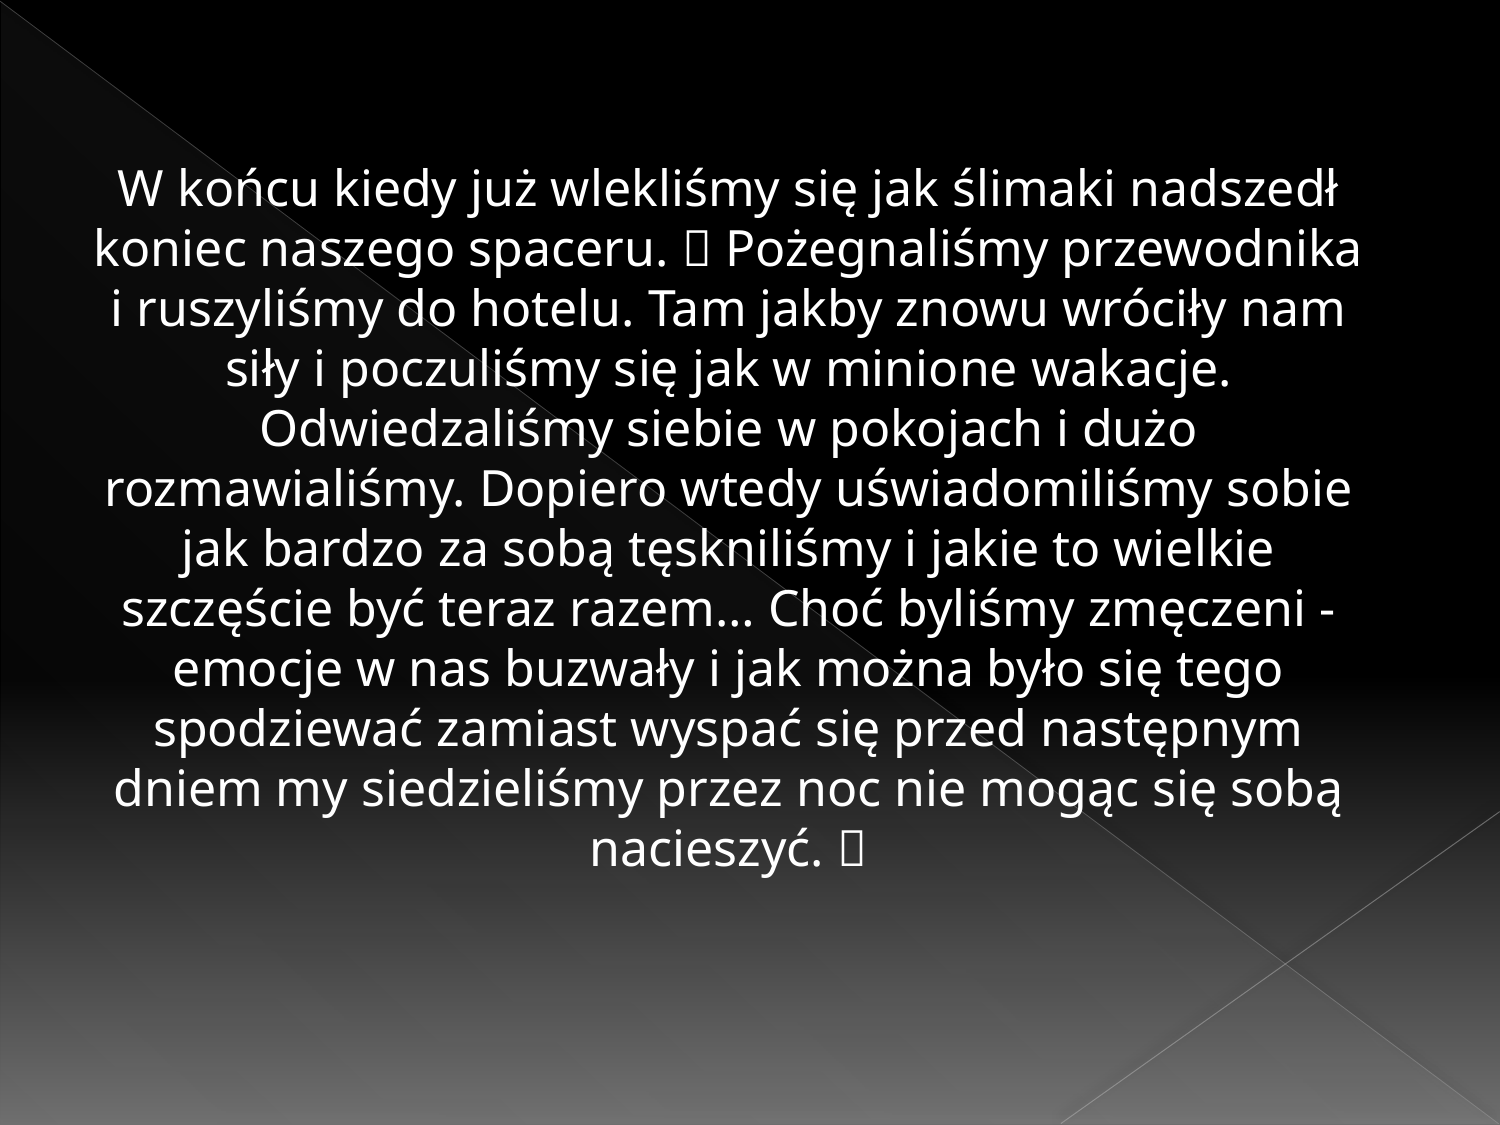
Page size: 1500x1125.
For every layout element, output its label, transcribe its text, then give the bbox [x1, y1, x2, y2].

text_box W końcu kiedy już wlekliśmy się jak ślimaki nadszedł koniec naszego spaceru.  Pożegnaliśmy przewodnika i ruszyliśmy do hotelu. Tam jakby znowu wróciły nam siły i poczuliśmy się jak w minione wakacje. Odwiedzaliśmy siebie w pokojach i dużo rozmawialiśmy. Dopiero wtedy uświadomiliśmy sobie jak bardzo za sobą tęskniliśmy i jakie to wielkie szczęście być teraz razem… Choć byliśmy zmęczeni - emocje w nas buzwały i jak można było się tego spodziewać zamiast wyspać się przed następnym dniem my siedzieliśmy przez noc nie mogąc się sobą nacieszyć.  [76, 148, 1381, 884]
